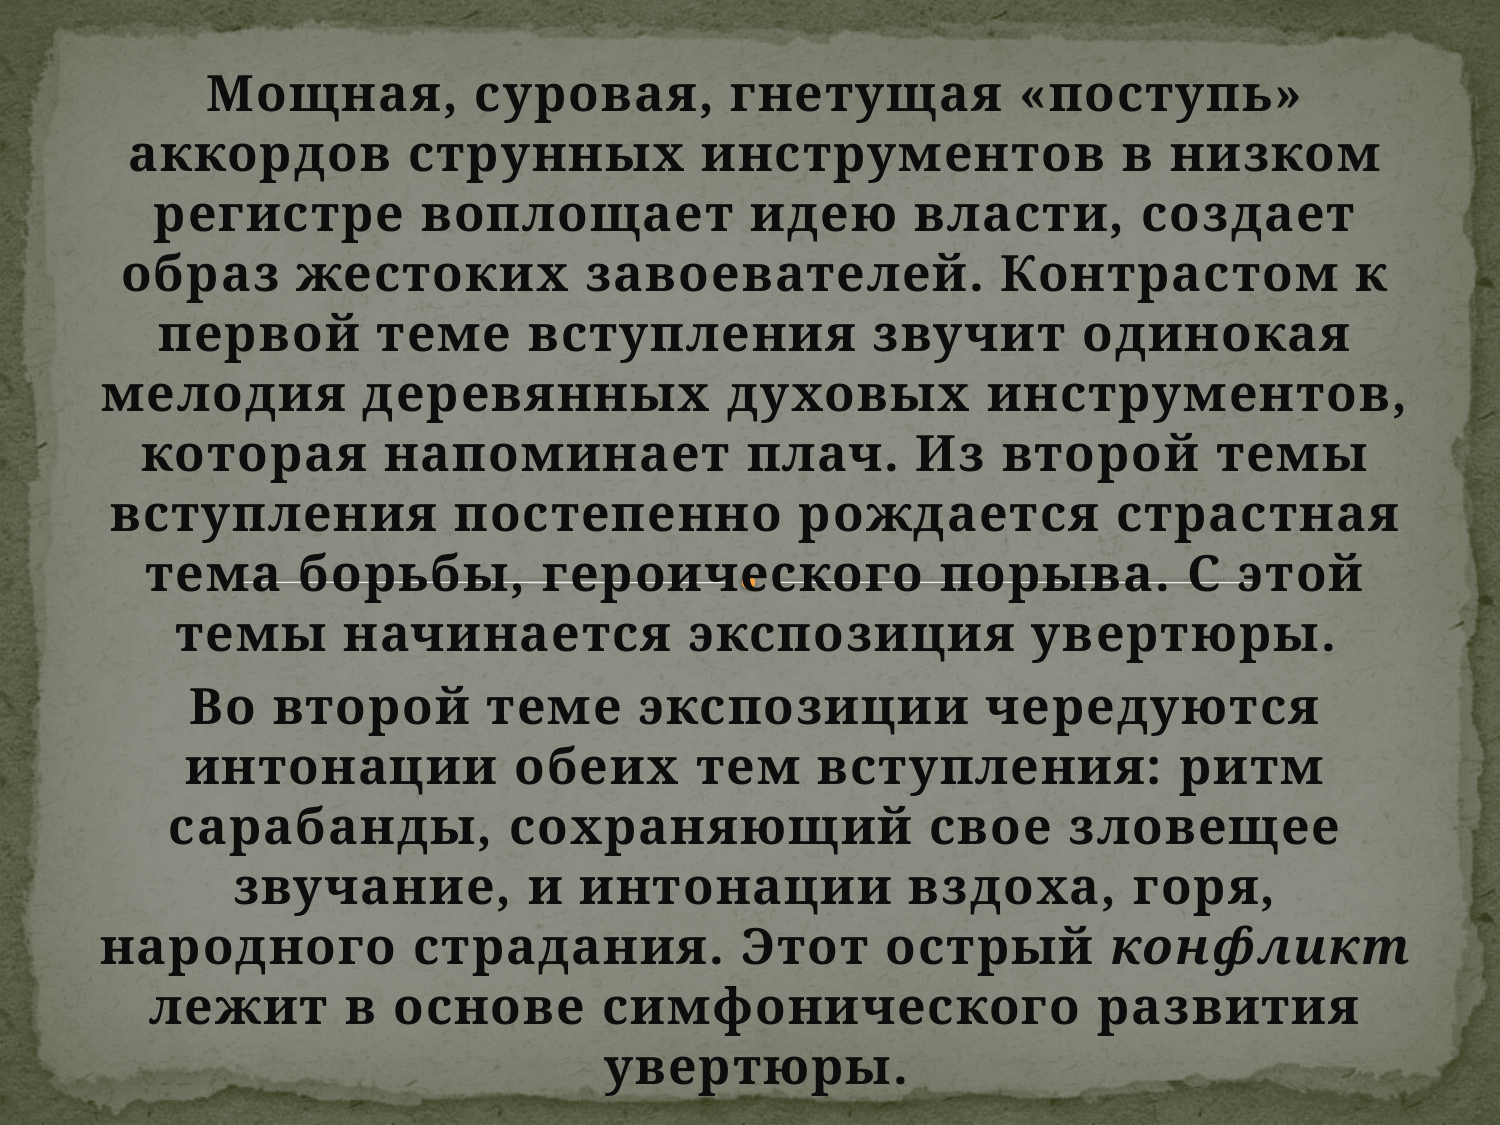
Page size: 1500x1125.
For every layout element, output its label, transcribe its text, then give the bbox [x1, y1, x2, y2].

subtitle Мощная, суровая, гнетущая «поступь» аккордов струнных инструментов в низком регистре воплощает идею власти, создает образ жестоких завоевателей. Контрастом к первой теме вступления звучит одинокая мелодия деревянных духовых инструментов, которая напоминает плач. Из второй темы вступления постепенно рождается страстная тема борьбы, героического порыва. С этой темы начинается экспозиция увертюры. Во второй теме экспозиции чередуются интонации обеих тем вступления: ритм сарабанды, сохраняющий свое зловещее звучание, и интонации вздоха, горя, народного страдания. Этот острый конфликт лежит в основе симфонического развития увертюры. [75, 54, 1438, 795]
